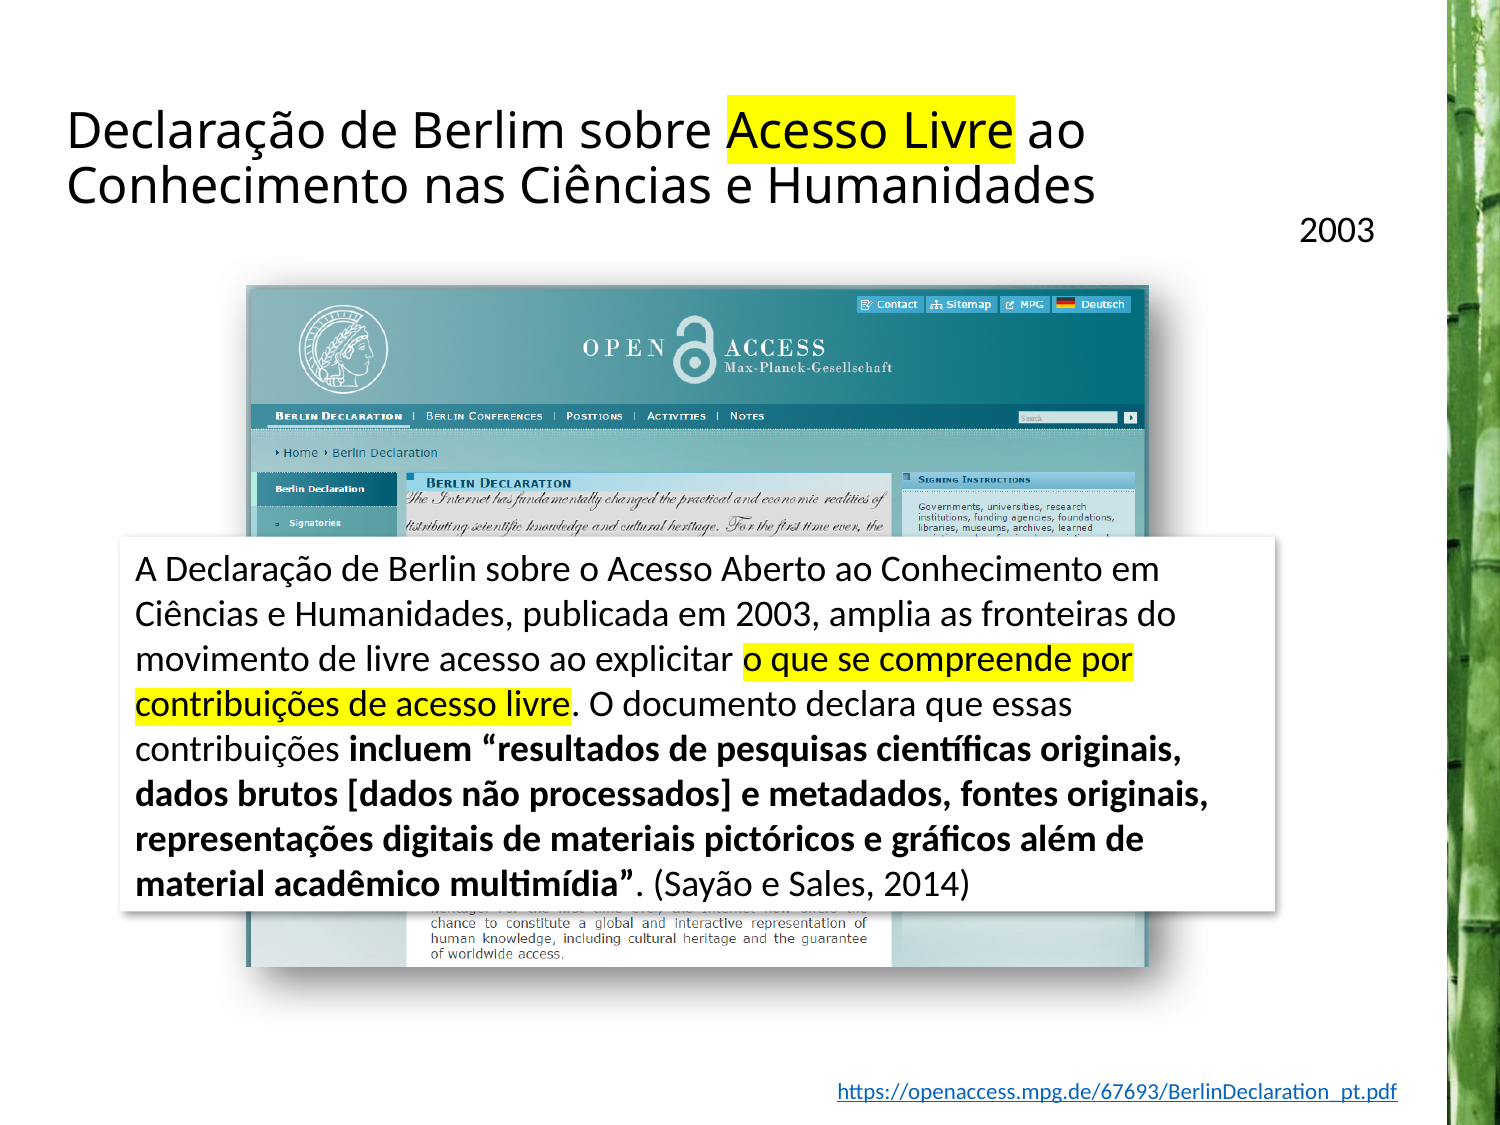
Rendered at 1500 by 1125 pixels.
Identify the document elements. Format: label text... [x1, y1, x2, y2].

text_box 2003 [1284, 197, 1390, 258]
text_box A Declaração de Berlin sobre o Acesso Aberto ao Conhecimento em Ciências e Humanidades, publicada em 2003, amplia as fronteiras do movimento de livre acesso ao explicitar o que se compreende por contribuições de acesso livre. O documento declara que essas contribuições incluem “resultados de pesquisas científicas originais, dados brutos [dados não processados] e metadados, fontes originais, representações digitais de materiais pictóricos e gráficos além de material acadêmico multimídia”. (Sayão e Sales, 2014) [1149, 536, 1275, 912]
text_box https://openaccess.mpg.de/67693/BerlinDeclaration_pt.pdf [822, 1068, 1414, 1112]
picture [246, 285, 1149, 967]
text_box A Declaração de Berlin sobre o Acesso Aberto ao Conhecimento em Ciências e Humanidades, publicada em 2003, amplia as fronteiras do movimento de livre acesso ao explicitar o que se compreende por contribuições de acesso livre. O documento declara que essas contribuições incluem “resultados de pesquisas científicas originais, dados brutos [dados não processados] e metadados, fontes originais, representações digitais de materiais pictóricos e gráficos além de material acadêmico multimídia”. (Sayão e Sales, 2014) [120, 536, 246, 912]
picture [1447, 0, 1500, 1125]
title Declaração de Berlim sobre Acesso Livre ao Conhecimento nas Ciências e Humanidades [51, 97, 1449, 223]
